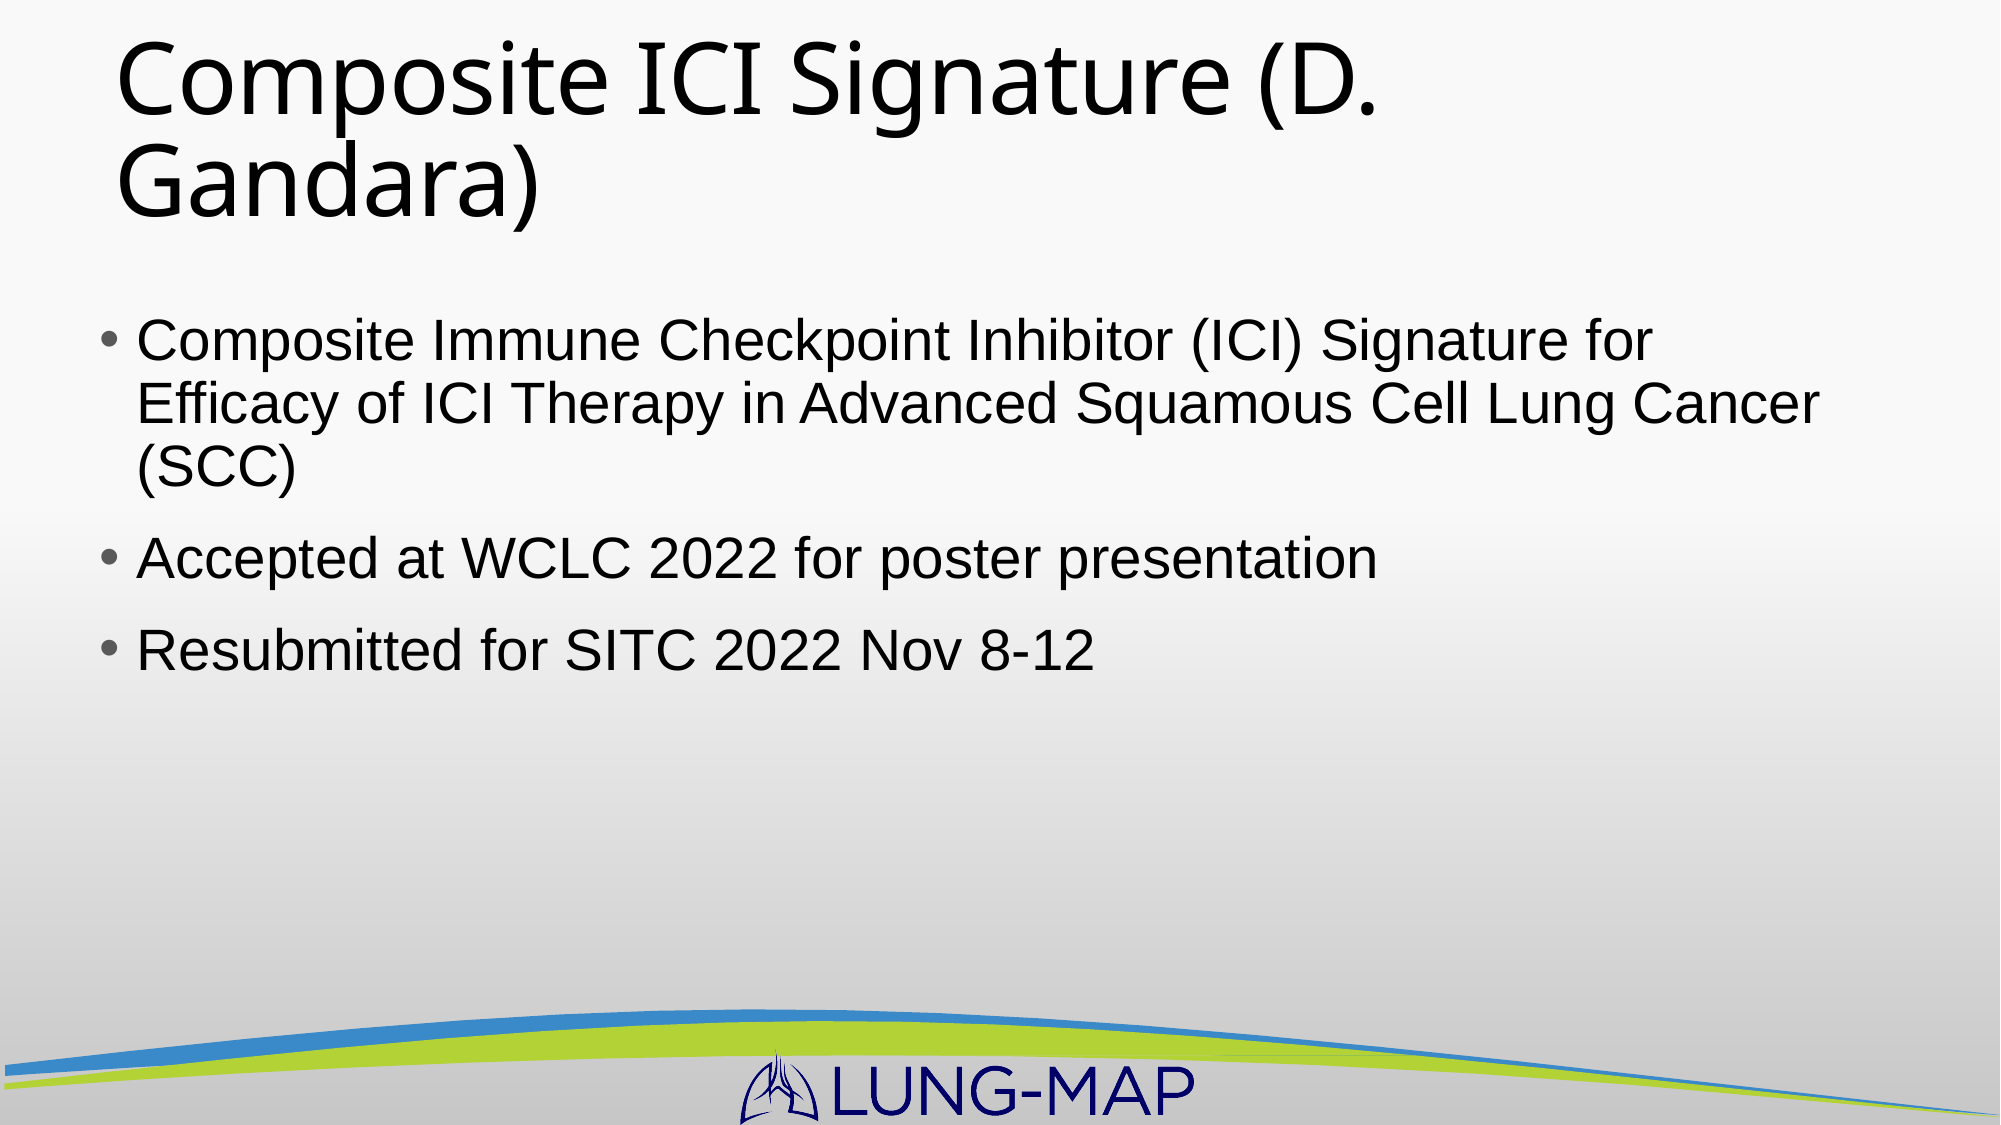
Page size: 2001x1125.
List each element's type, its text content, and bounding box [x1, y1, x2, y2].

picture [542, 1043, 1386, 1125]
title Composite ICI Signature (D. Gandara) [99, 5, 1830, 245]
list Composite Immune Checkpoint Inhibitor (ICI) Signature for Efficacy of ICI Therapy in Advanced Squamous Cell Lung Cancer (SCC) Accepted at WCLC 2022 for poster presentation Resubmitted for SITC 2022 Nov 8-12 [99, 302, 1830, 963]
